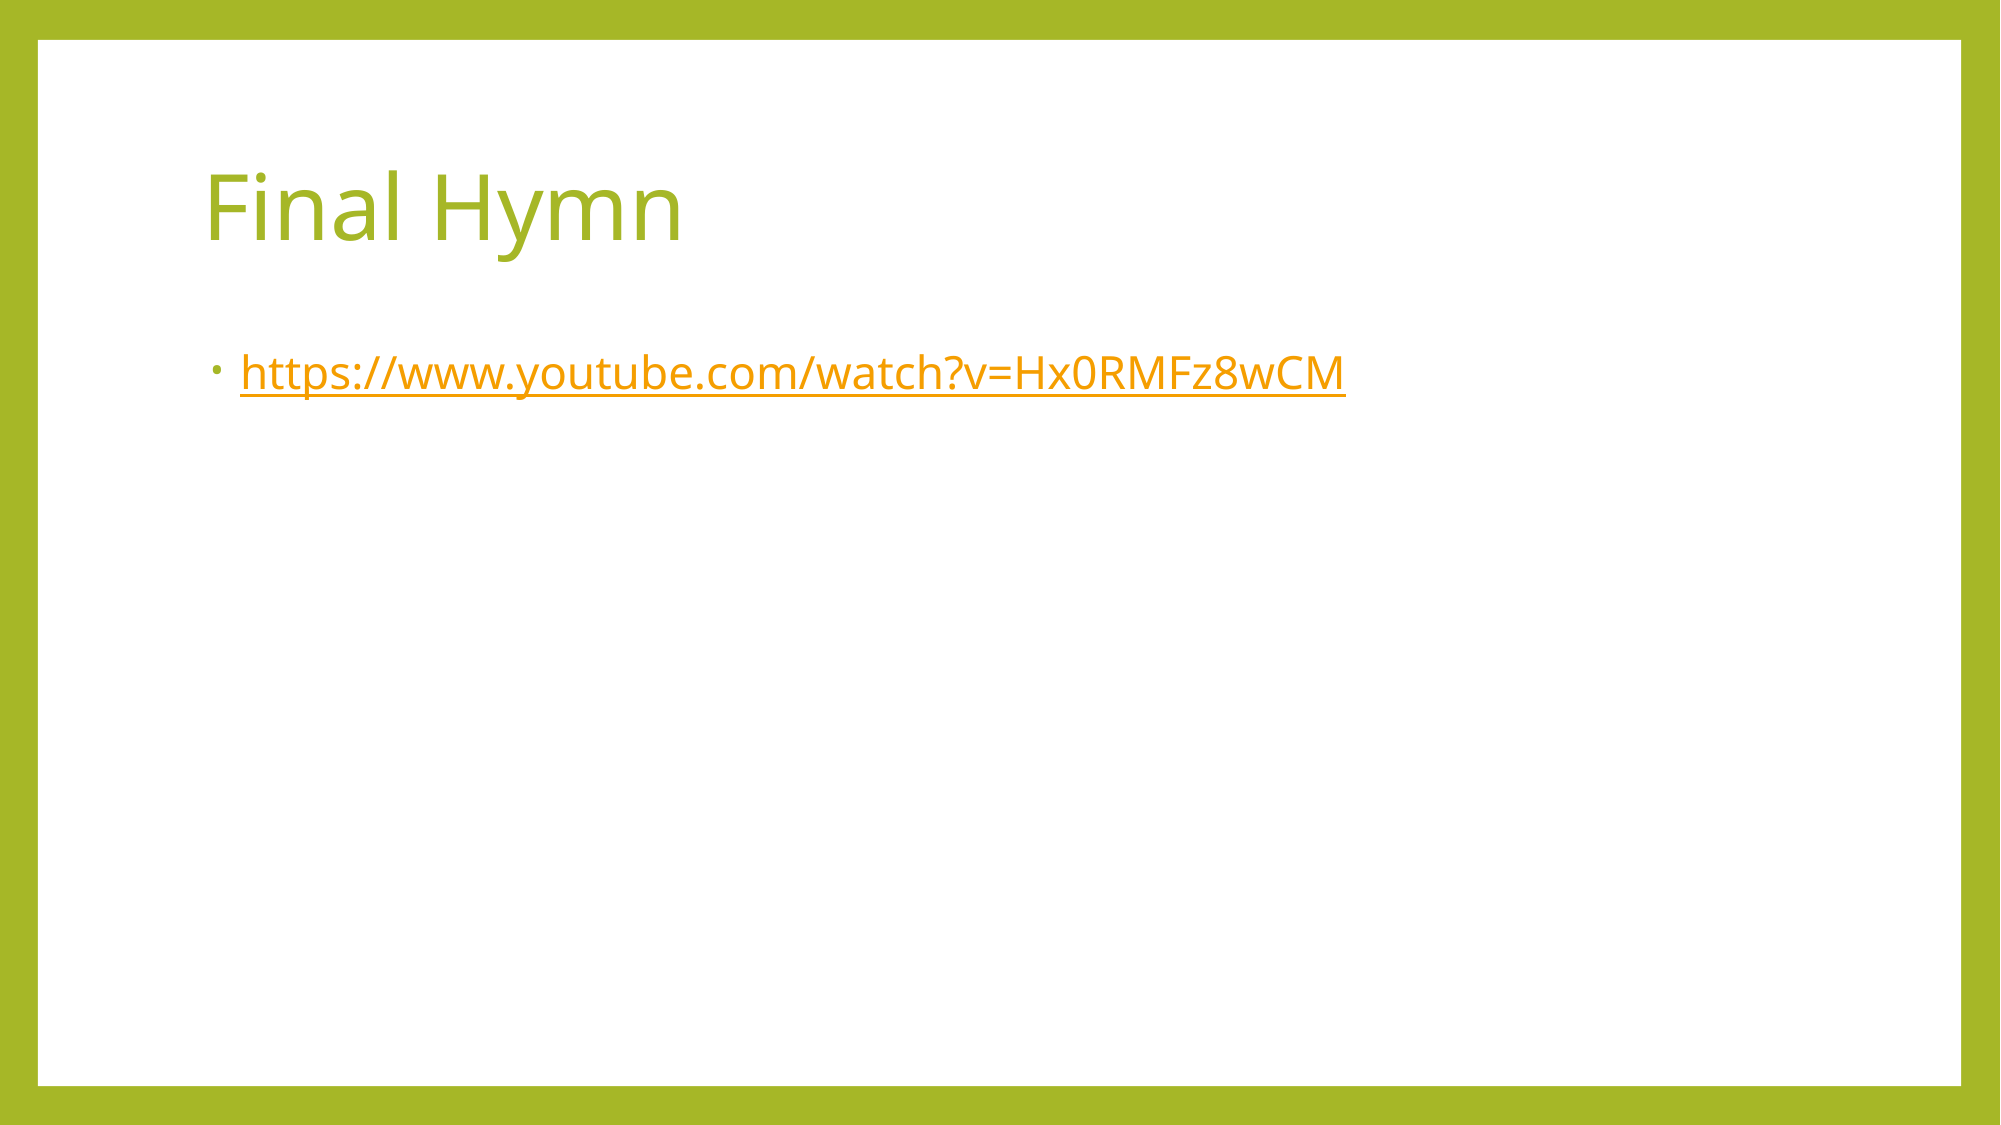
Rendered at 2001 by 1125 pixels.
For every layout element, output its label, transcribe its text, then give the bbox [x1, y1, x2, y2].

list https://www.youtube.com/watch?v=Hx0RMFz8wCM [187, 337, 1808, 1000]
title Final Hymn [187, 99, 1808, 323]
